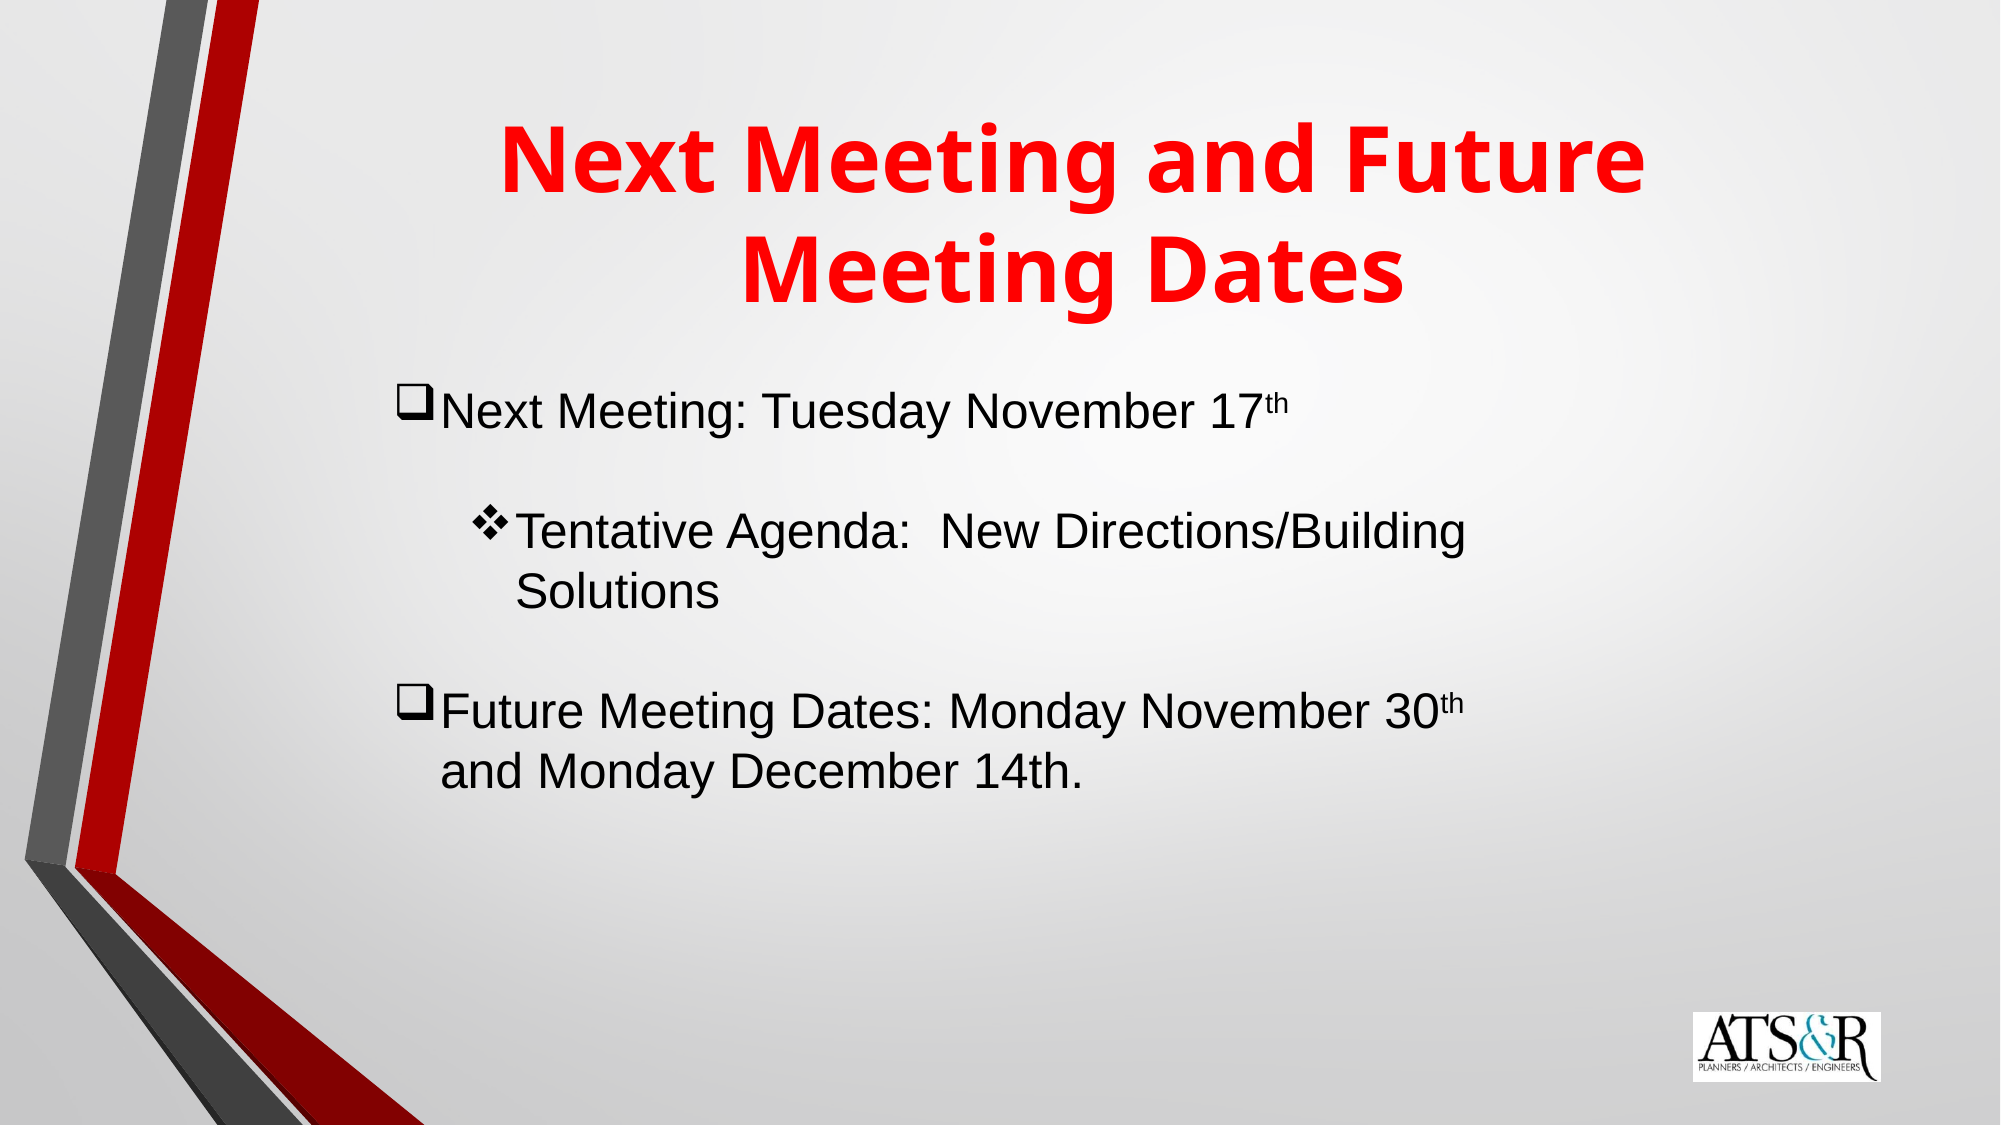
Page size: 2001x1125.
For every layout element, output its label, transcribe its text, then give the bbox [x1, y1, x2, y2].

text_box Next Meeting and Future Meeting Dates [320, 93, 1825, 329]
picture [1692, 1012, 1881, 1082]
text_box Next Meeting: Tuesday November 17th Tentative Agenda: New Directions/Building Solutions Future Meeting Dates: Monday November 30th and Monday December 14th. [378, 371, 1487, 867]
